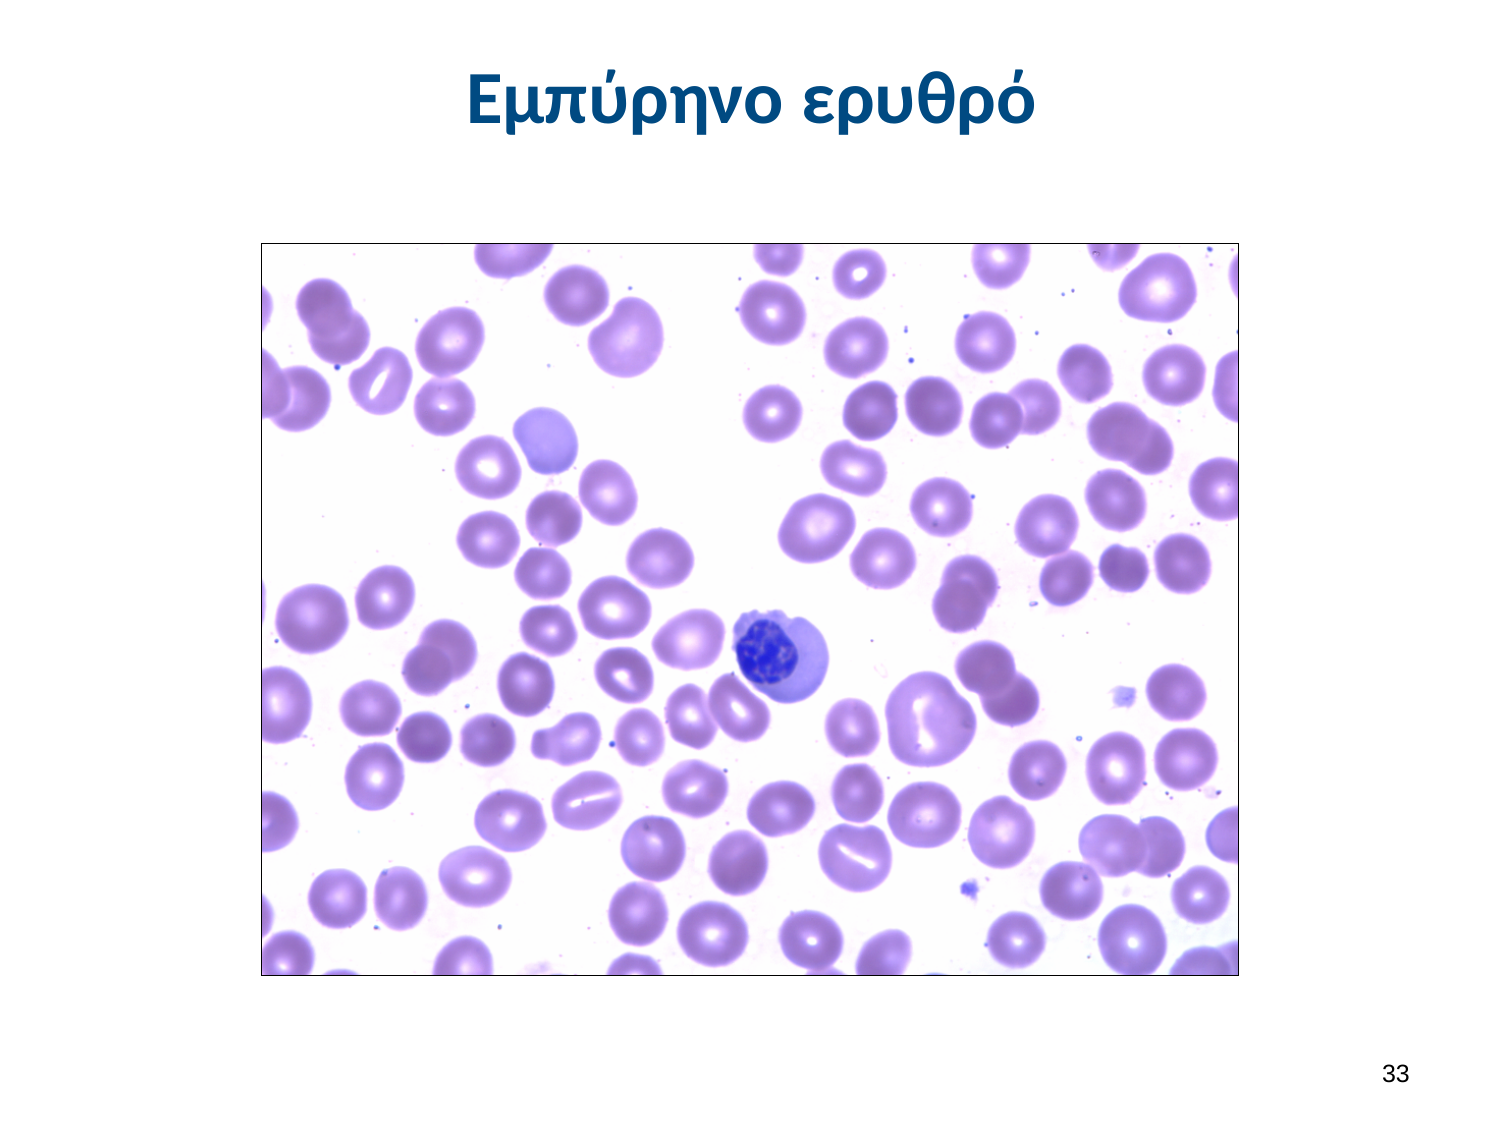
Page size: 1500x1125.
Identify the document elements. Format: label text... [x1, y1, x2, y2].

slide_number 32 [1074, 1042, 1425, 1103]
title Εμπύρηνο ερυθρό [76, 19, 1427, 169]
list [261, 243, 1239, 977]
